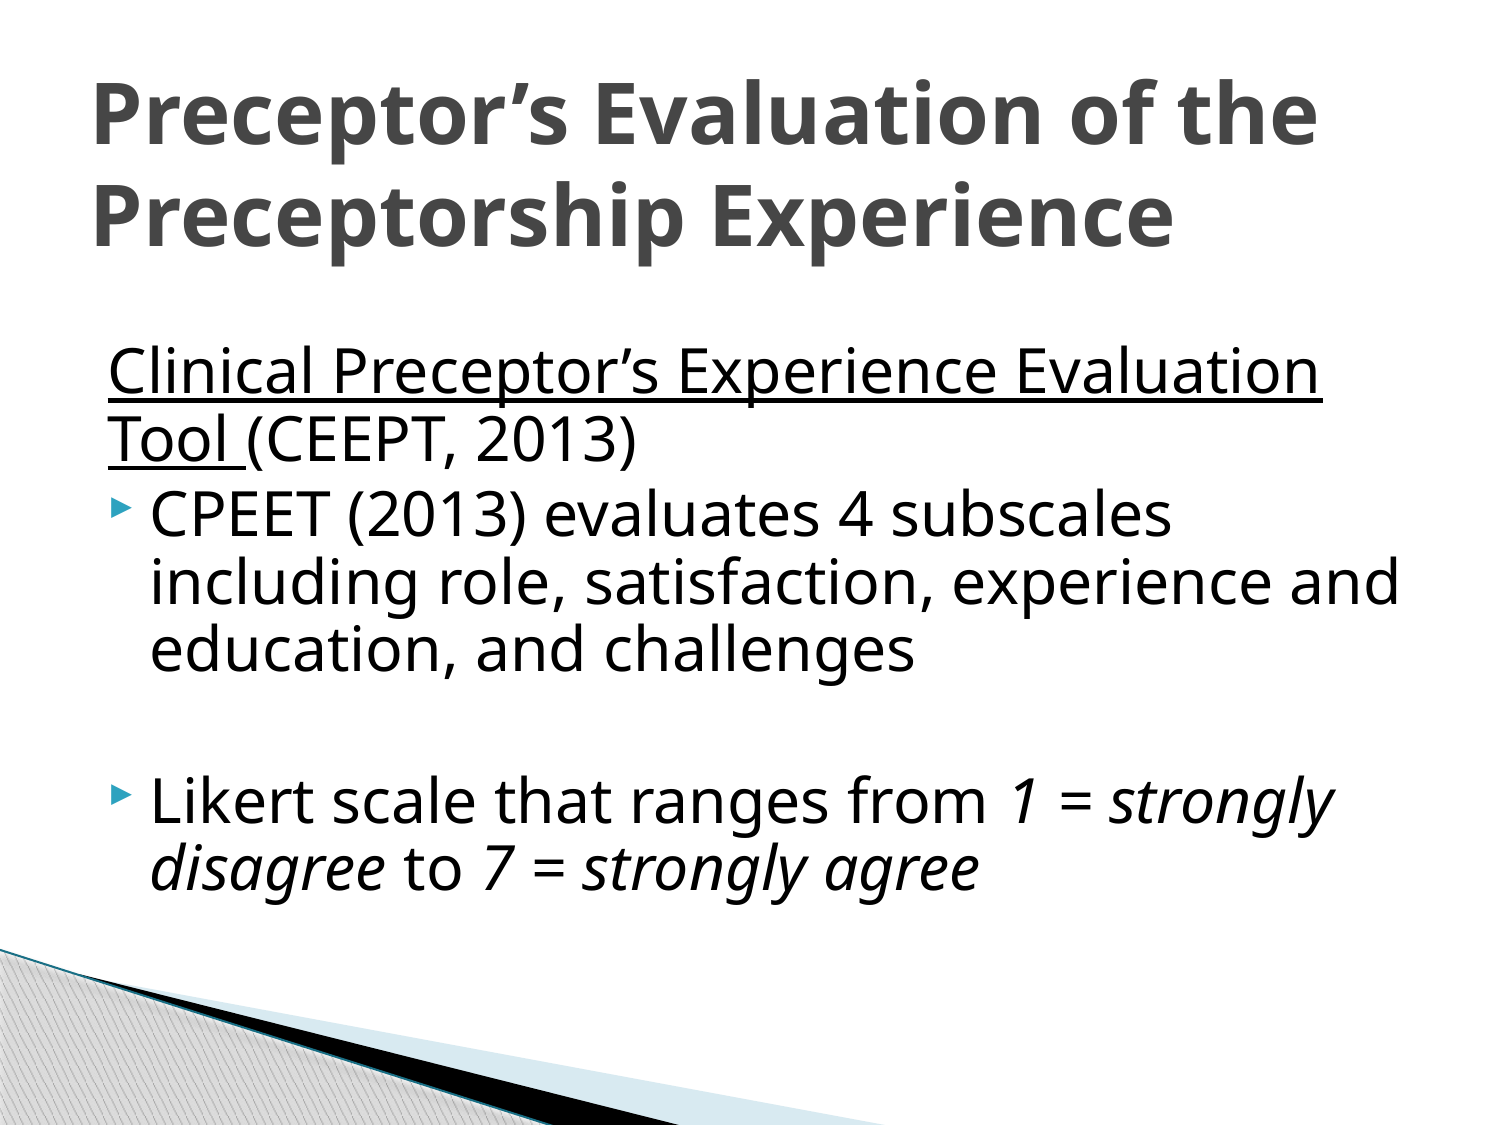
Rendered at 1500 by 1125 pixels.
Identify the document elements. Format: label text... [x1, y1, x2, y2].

list Clinical Preceptor’s Experience Evaluation Tool (CEEPT, 2013) CPEET (2013) evaluates 4 subscales including role, satisfaction, experience and education, and challenges Likert scale that ranges from 1 = strongly disagree to 7 = strongly agree [75, 332, 1449, 1052]
title Preceptor’s Evaluation of the Preceptorship Experience [75, 32, 1425, 291]
